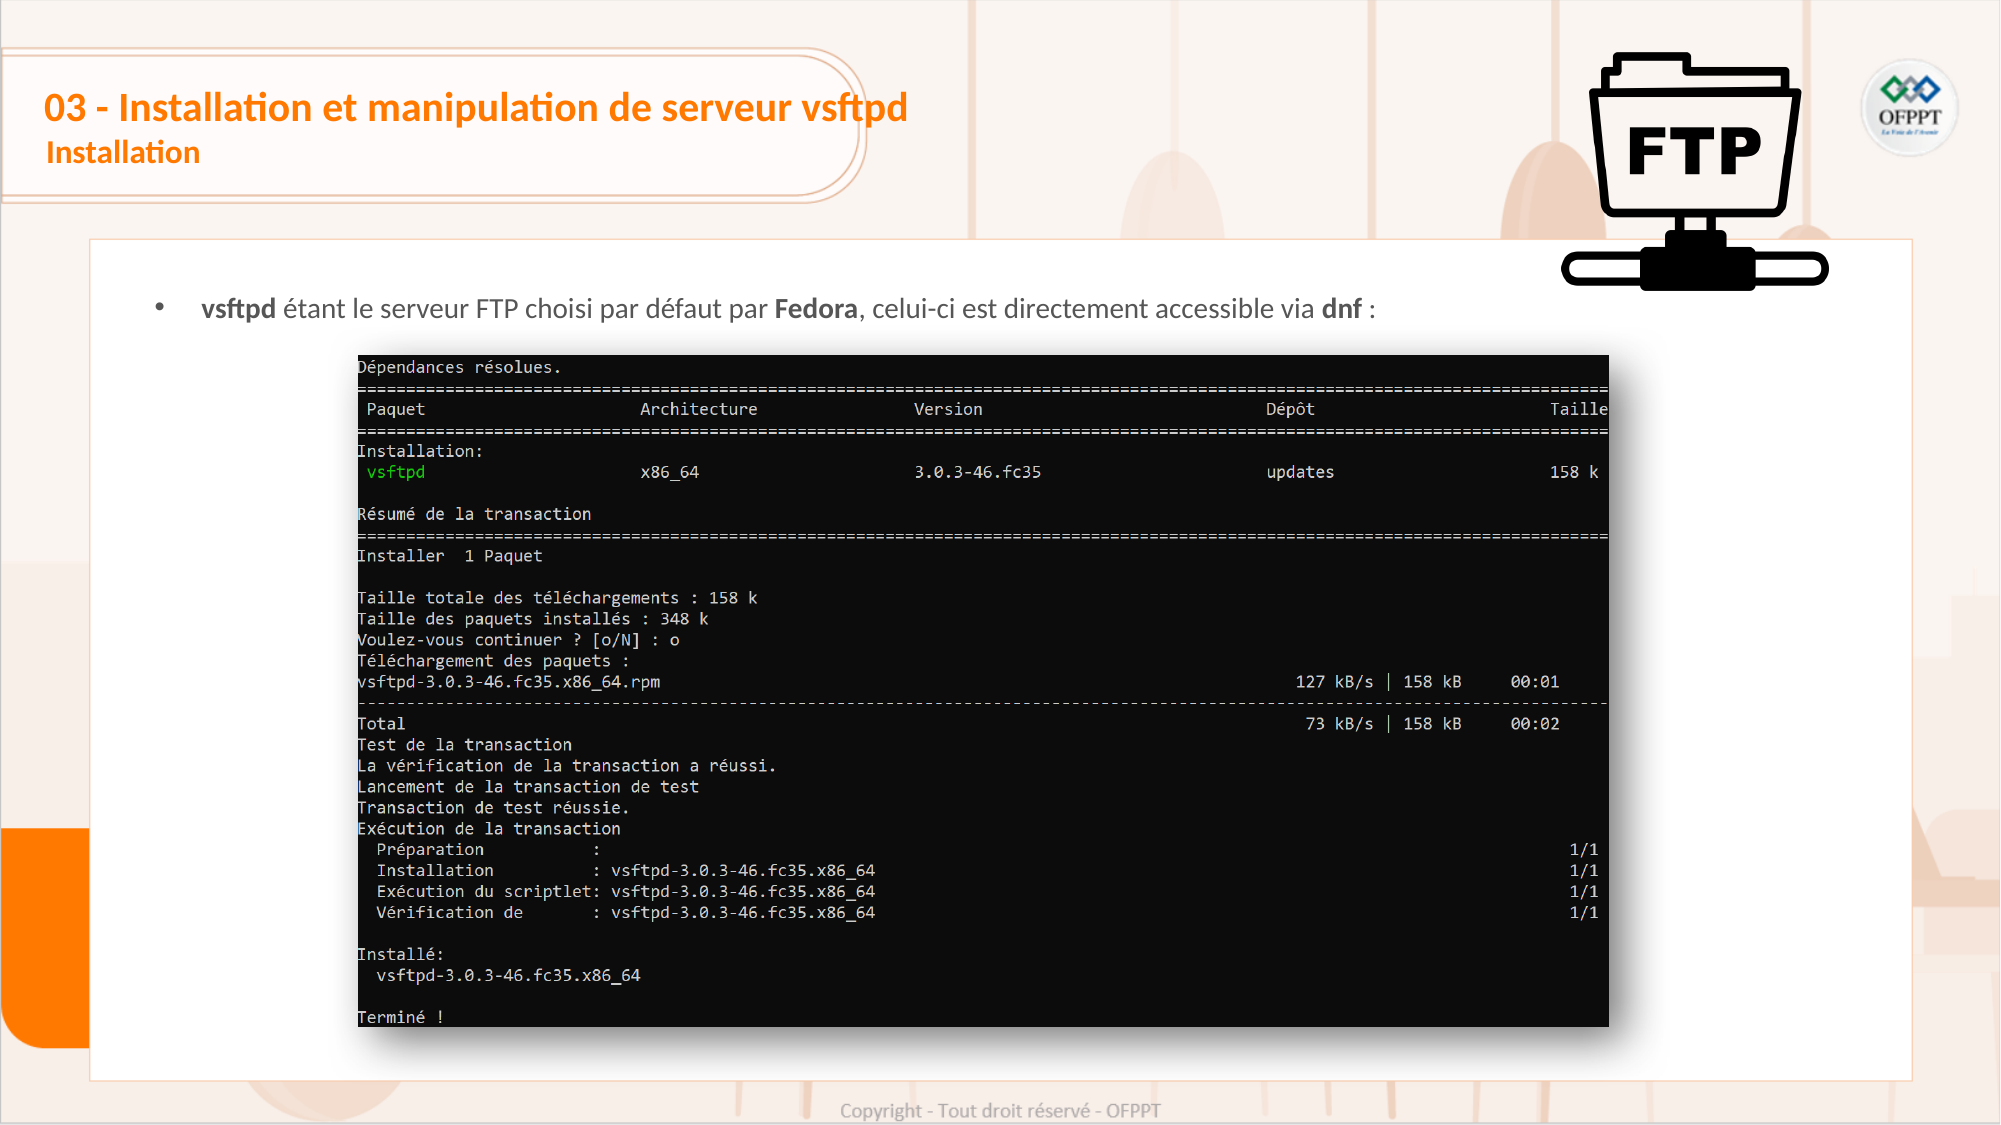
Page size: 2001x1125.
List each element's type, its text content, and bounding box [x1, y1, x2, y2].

text_box Installation [31, 143, 863, 201]
text_box 03 - Installation et manipulation de serveur vsftpd [29, 74, 984, 143]
text_box vsftpd étant le serveur FTP choisi par défaut par Fedora, celui-ci est directement accessible via dnf : [139, 281, 1861, 670]
picture [0, 0, 2001, 1125]
